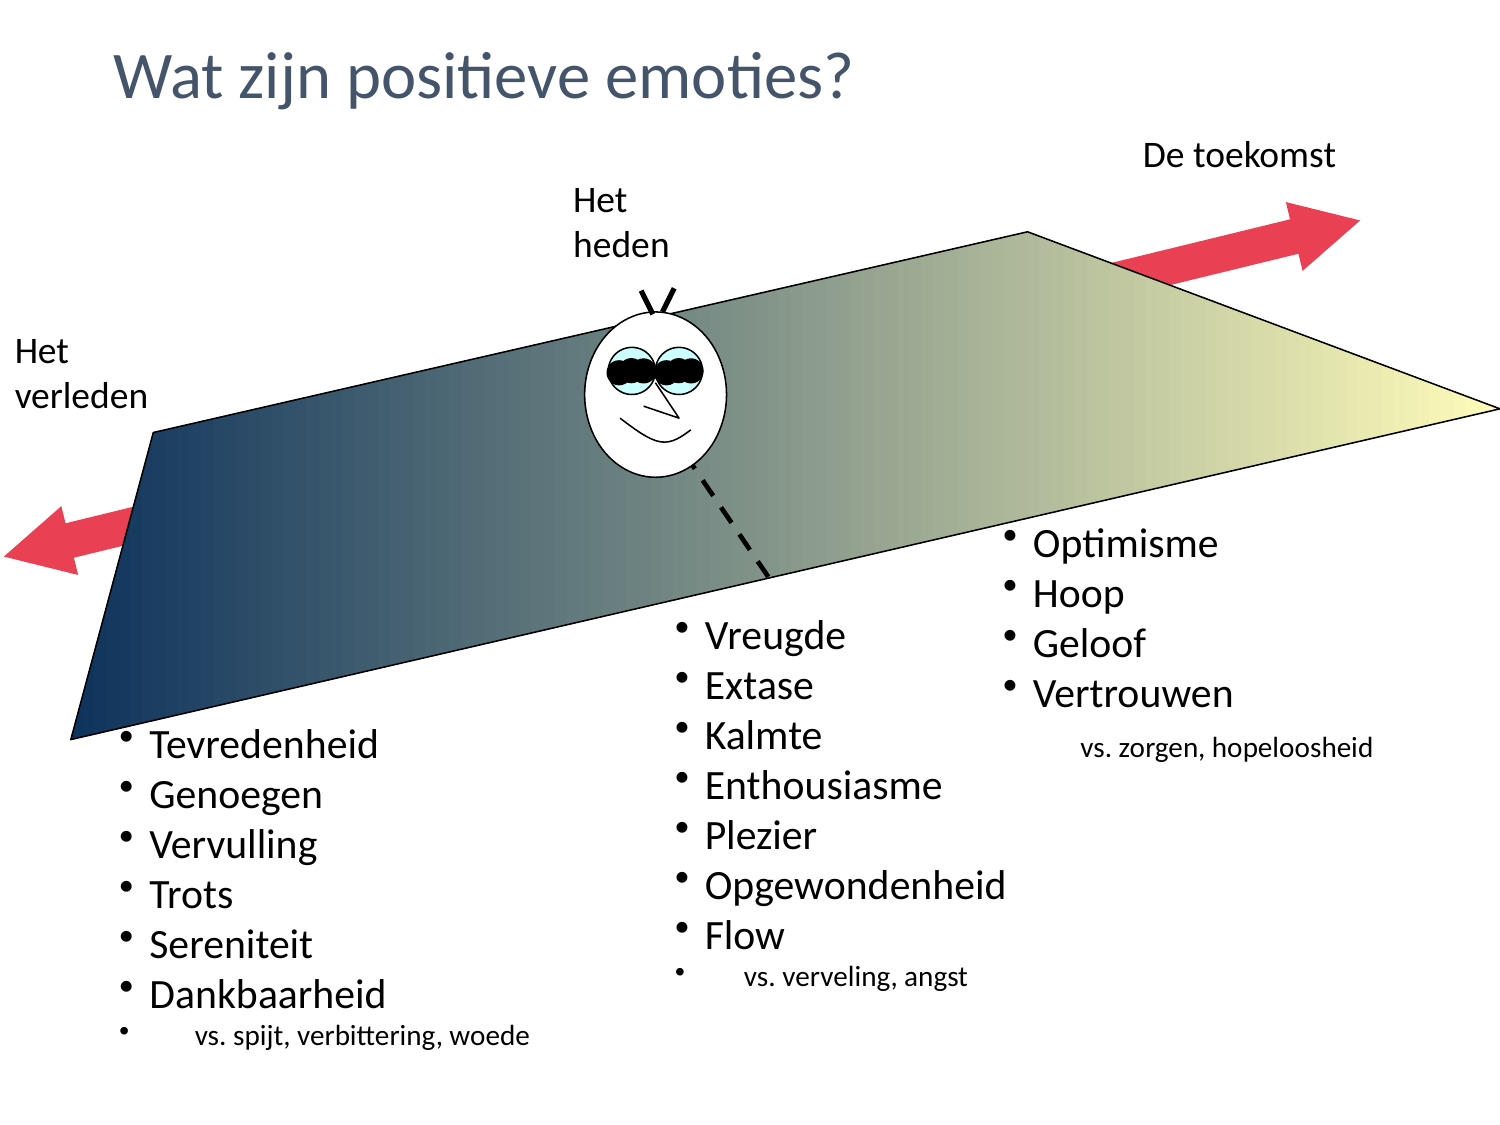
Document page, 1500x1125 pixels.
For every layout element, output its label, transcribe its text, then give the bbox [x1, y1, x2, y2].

text_box De toekomst [1128, 122, 1369, 183]
text_box [70, 231, 1500, 740]
text_box [660, 383, 700, 395]
text_box [584, 311, 727, 478]
text_box Optimisme Hoop Geloof Vertrouwen vs. zorgen, hopeloosheid [988, 508, 1500, 774]
text_box Wat zijn positieve emoties? [0, 24, 1169, 119]
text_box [607, 360, 679, 385]
text_box [0, 0, 1500, 129]
text_box [659, 347, 700, 359]
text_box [691, 359, 703, 383]
text_box [612, 385, 651, 395]
text_box [610, 347, 652, 360]
text_box Het verleden [0, 318, 224, 424]
text_box [1111, 202, 1361, 285]
text_box [643, 385, 680, 419]
text_box [3, 506, 133, 575]
text_box Tevredenheid Genoegen Vervulling Trots Sereniteit Dankbaarheid vs. spijt, verbittering, woede [104, 709, 707, 1059]
text_box Het heden [558, 167, 736, 273]
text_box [619, 358, 691, 383]
text_box [620, 418, 691, 443]
text_box Vreugde Extase Kalmte Enthousiasme Plezier Opgewondenheid Flow vs. verveling, angst [660, 600, 1255, 1036]
